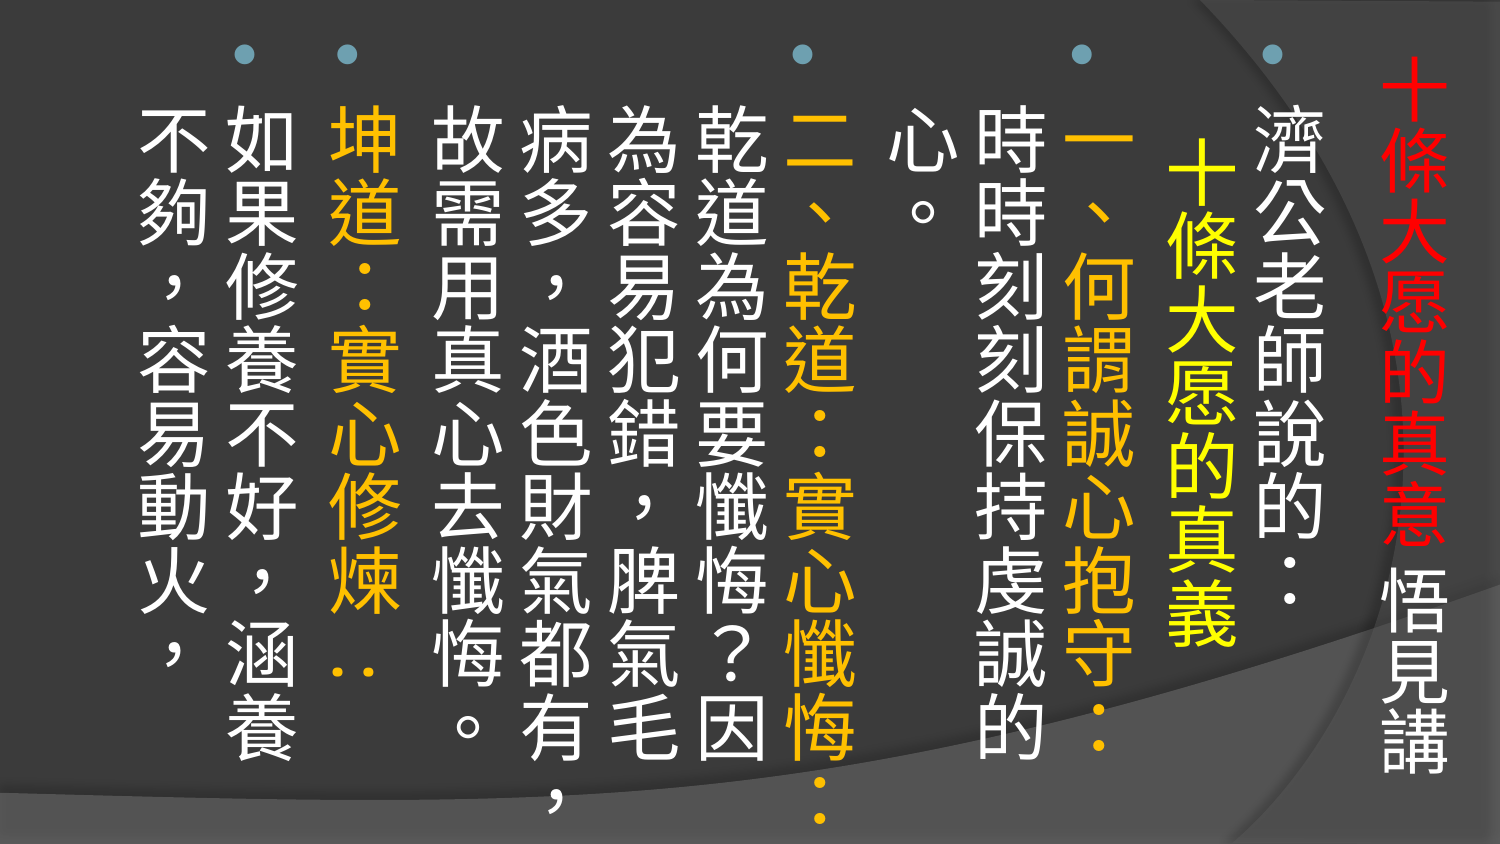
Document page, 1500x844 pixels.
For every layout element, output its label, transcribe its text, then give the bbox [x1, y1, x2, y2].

list 濟公老師說的： 十條大愿的真義 一、何謂誠心抱守：時時刻刻保持虔誠的心。 二、乾道：實心懺悔：乾道為何要懺悔？因為容易犯錯，脾氣毛病多，酒色財氣都有，故需用真心去懺悔。 坤道：實心修煉 : 如果修養不好，涵養不夠，容易動火， [17, 20, 1341, 824]
title 十條大愿的真意 悟見講 [1352, 20, 1473, 812]
